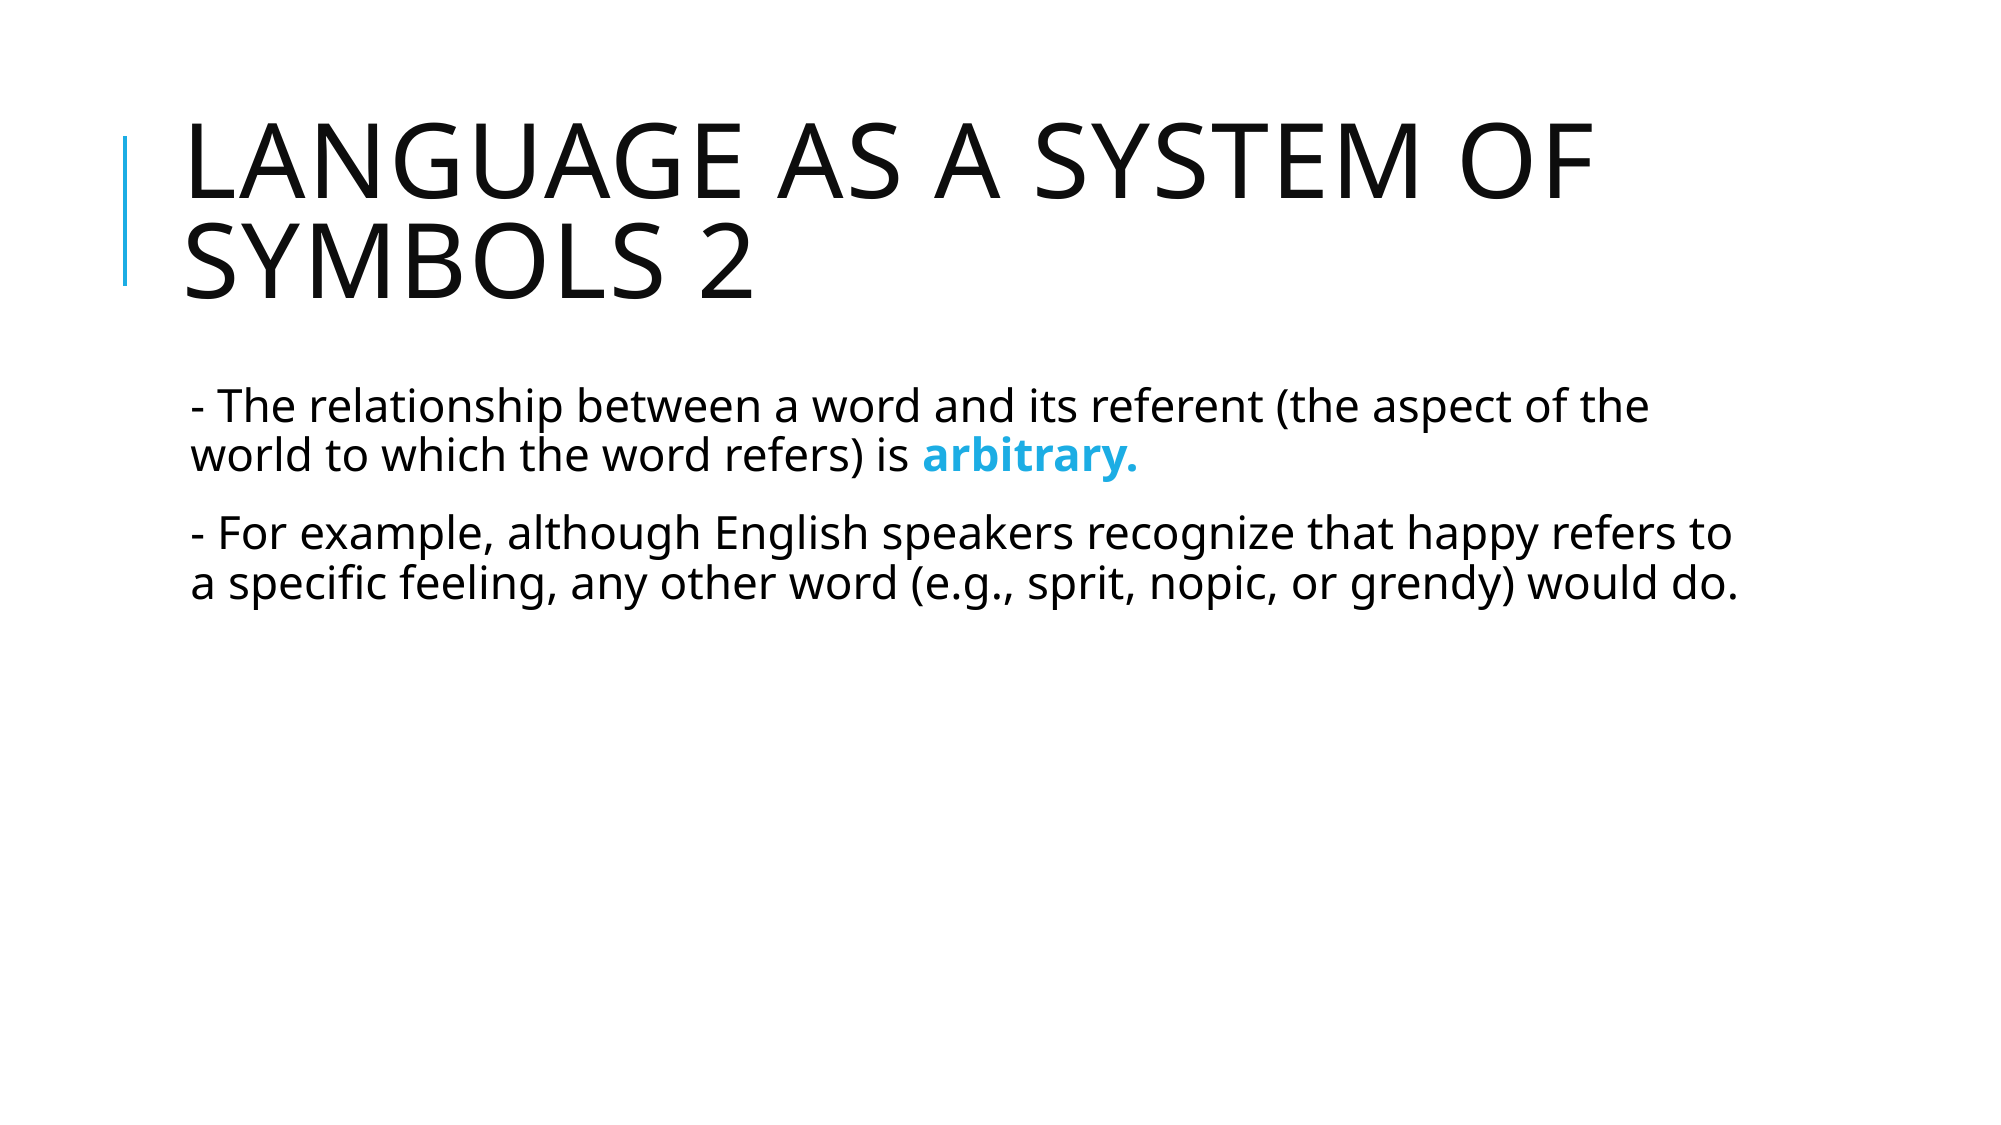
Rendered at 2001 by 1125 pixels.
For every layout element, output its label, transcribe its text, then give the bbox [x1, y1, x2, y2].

title Language as a system of symbols 2 [168, 96, 1763, 342]
list - The relationship between a word and its referent (the aspect of the world to which the word refers) is arbitrary. - For example, although English speakers recognize that happy refers to a specific feeling, any other word (e.g., sprit, nopic, or grendy) would do. [168, 375, 1763, 1035]
